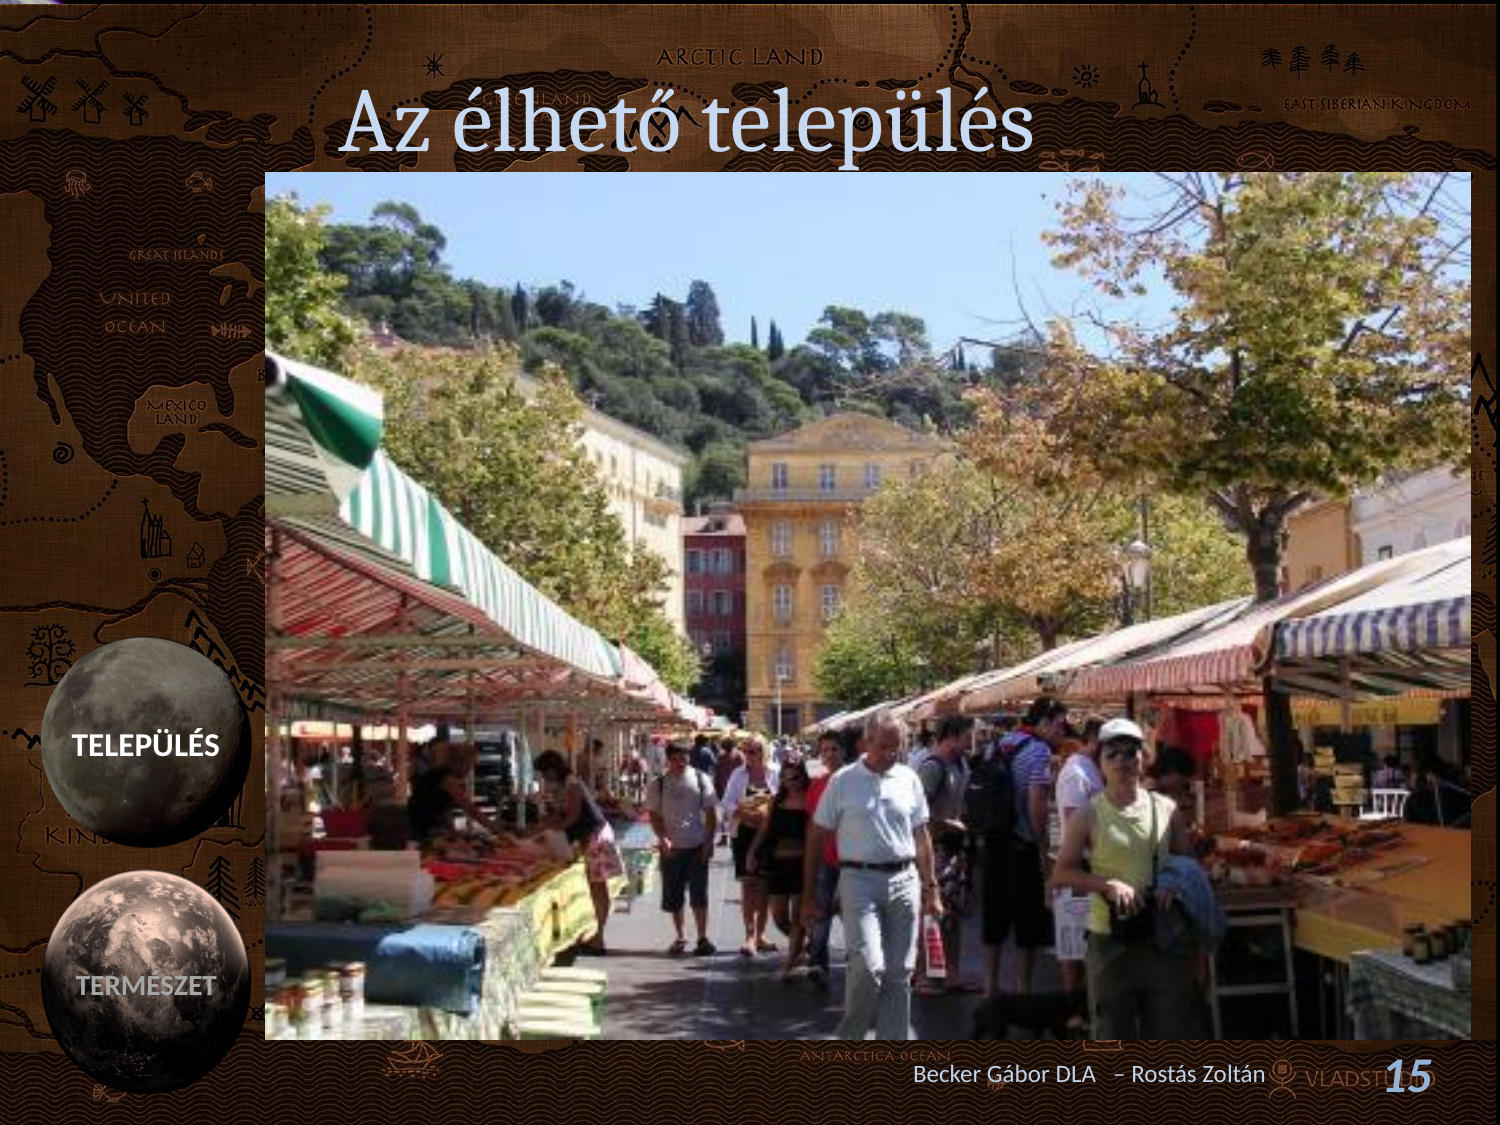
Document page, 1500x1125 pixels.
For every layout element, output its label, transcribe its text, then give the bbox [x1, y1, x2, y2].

picture [0, 0, 1497, 1125]
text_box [40, 869, 251, 1095]
footer Becker Gábor DLA – Rostás Zoltán [714, 1048, 1282, 1103]
title Az élhető település [323, 45, 1447, 171]
slide_number 15 [1293, 1048, 1447, 1103]
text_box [41, 636, 251, 849]
